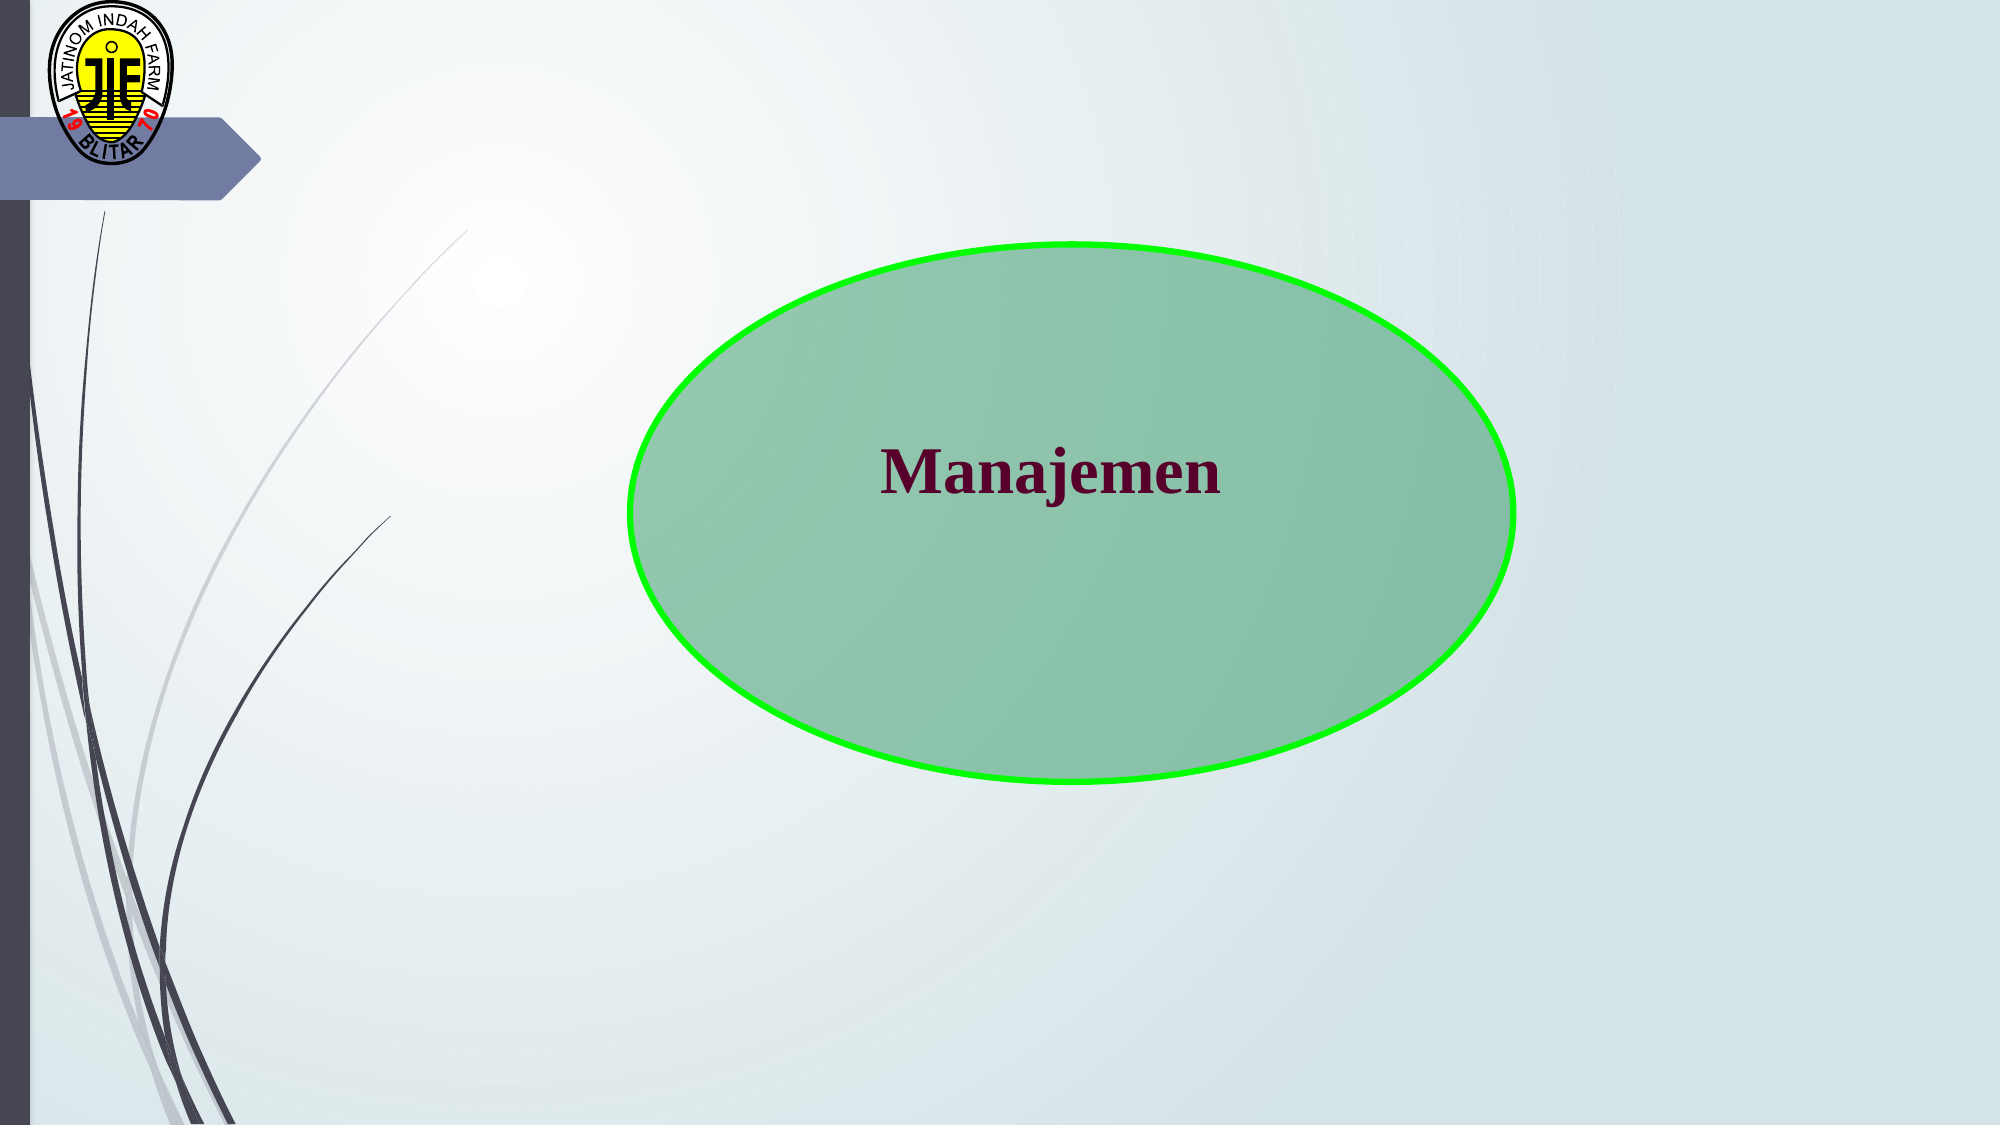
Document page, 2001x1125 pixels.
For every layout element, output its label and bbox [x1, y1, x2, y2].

text_box [629, 244, 1514, 783]
list [47, 0, 175, 166]
